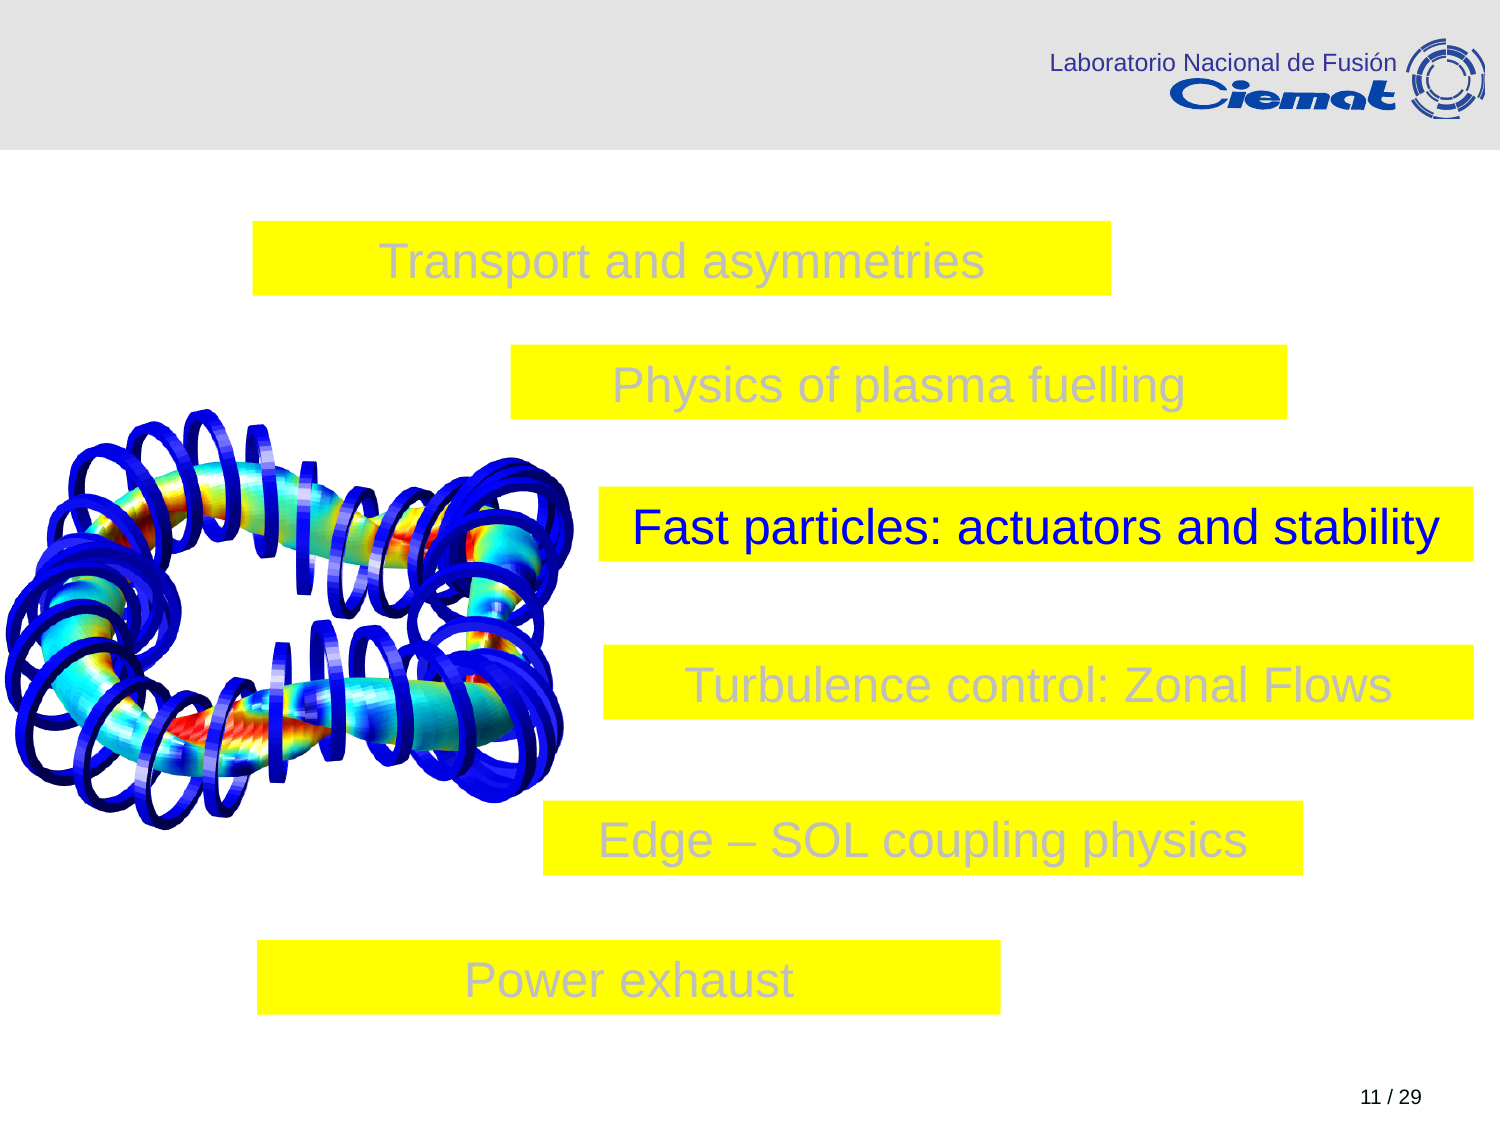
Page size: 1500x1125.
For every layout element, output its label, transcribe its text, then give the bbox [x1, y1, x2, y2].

text_box Physics of plasma fuelling [510, 344, 1288, 420]
text_box Power exhaust [257, 939, 1001, 1015]
text_box Turbulence control: Zonal Flows [603, 644, 1474, 720]
text_box Edge – SOL coupling physics [543, 800, 1304, 876]
text_box Transport and asymmetries [252, 220, 1112, 296]
picture [1406, 38, 1485, 119]
picture [0, 405, 580, 832]
text_box Fast particles: actuators and stability [598, 486, 1474, 562]
